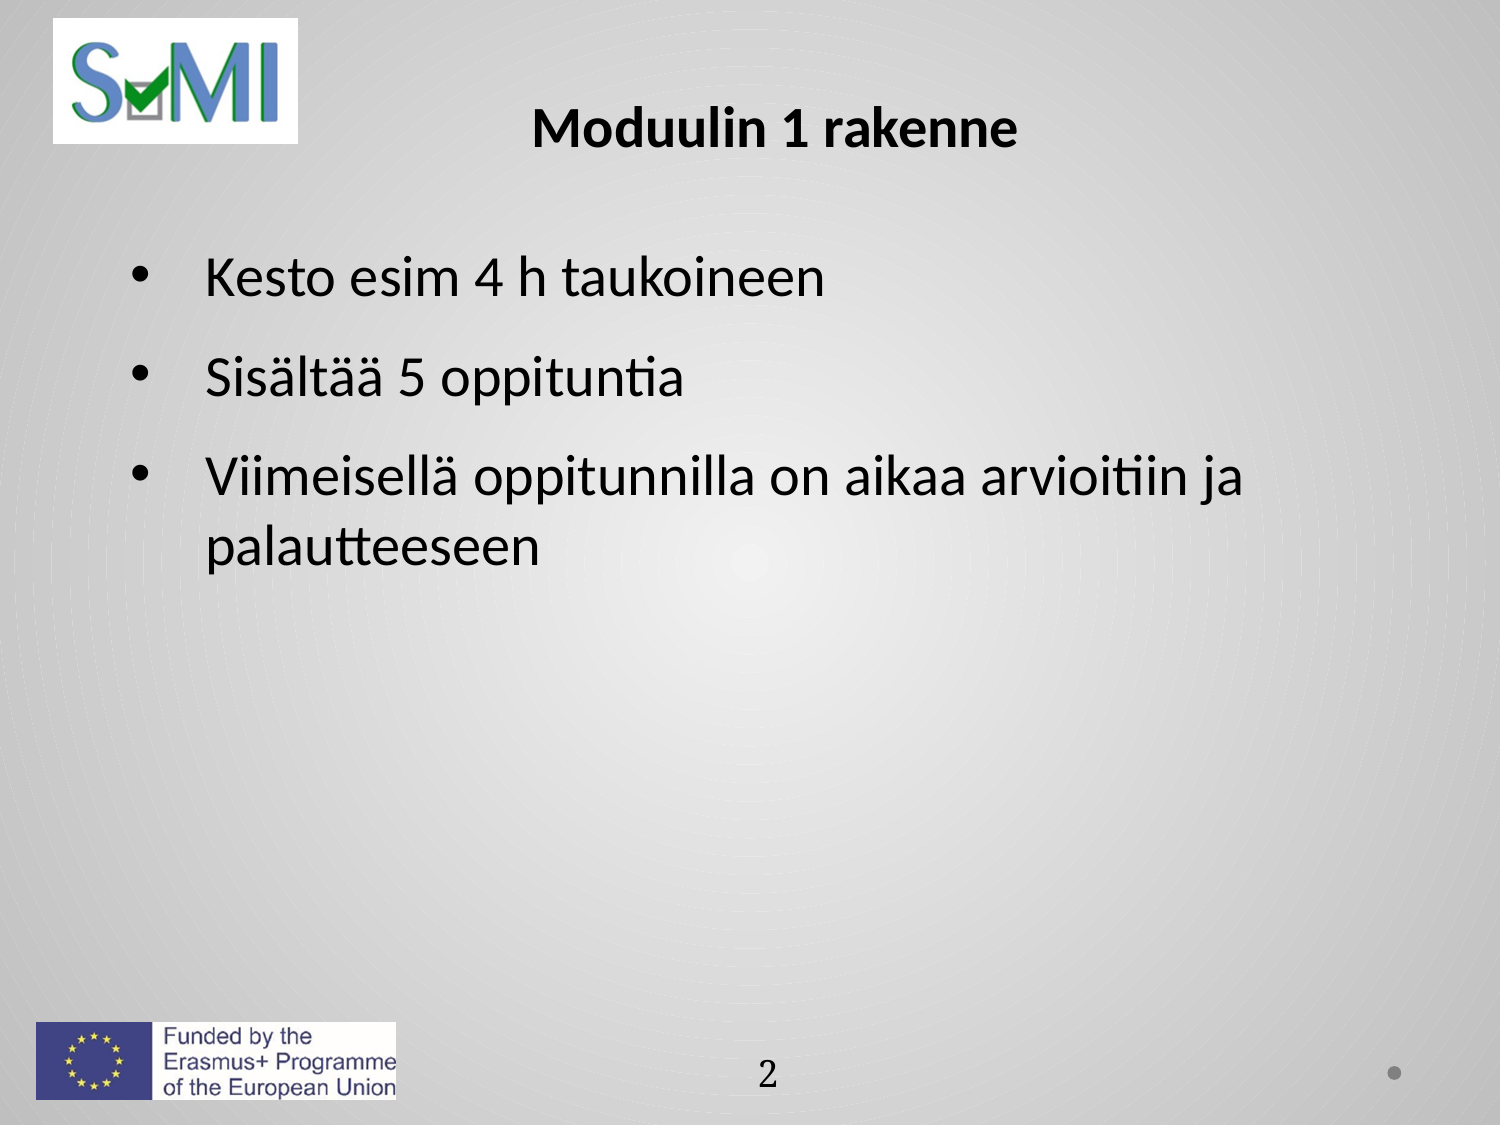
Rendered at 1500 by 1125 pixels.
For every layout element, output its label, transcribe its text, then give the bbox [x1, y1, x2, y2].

title IO1.A5 – Module 1 Key elements of adult learning [29, 160, 1469, 315]
text_box 2 [42, 1042, 1494, 1103]
text_box Kesto esim 4 h taukoineen Sisältää 5 oppituntia Viimeisellä oppitunnilla on aikaa arvioitiin ja palautteeseen [96, 230, 1491, 982]
text_box Moduulin 1 rakenne [517, 81, 1034, 167]
picture [53, 18, 298, 145]
picture [36, 1022, 396, 1100]
